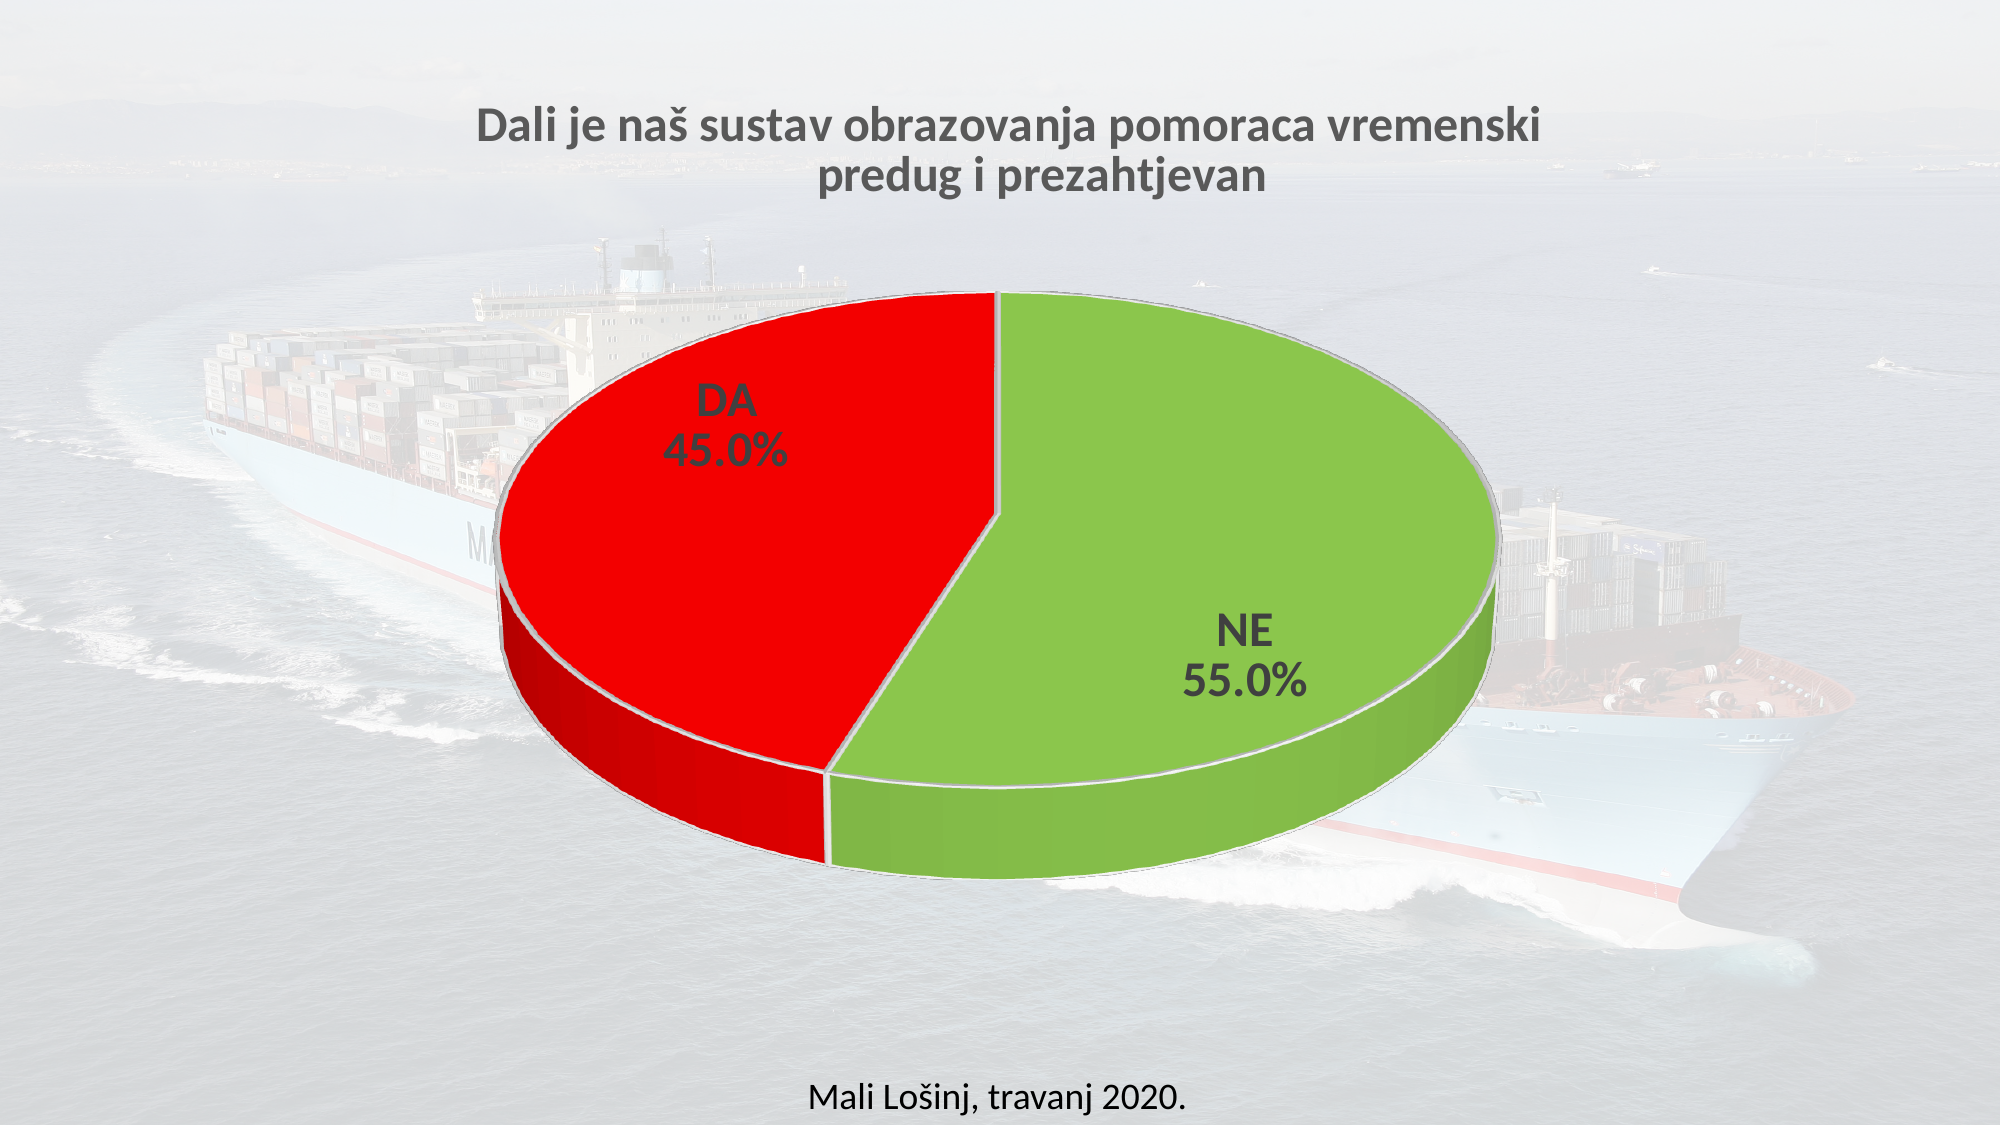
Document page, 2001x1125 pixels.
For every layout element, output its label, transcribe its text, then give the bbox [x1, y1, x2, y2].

chart [191, 72, 1804, 947]
text_box Mali Lošinj, travanj 2020. [792, 1064, 1203, 1125]
